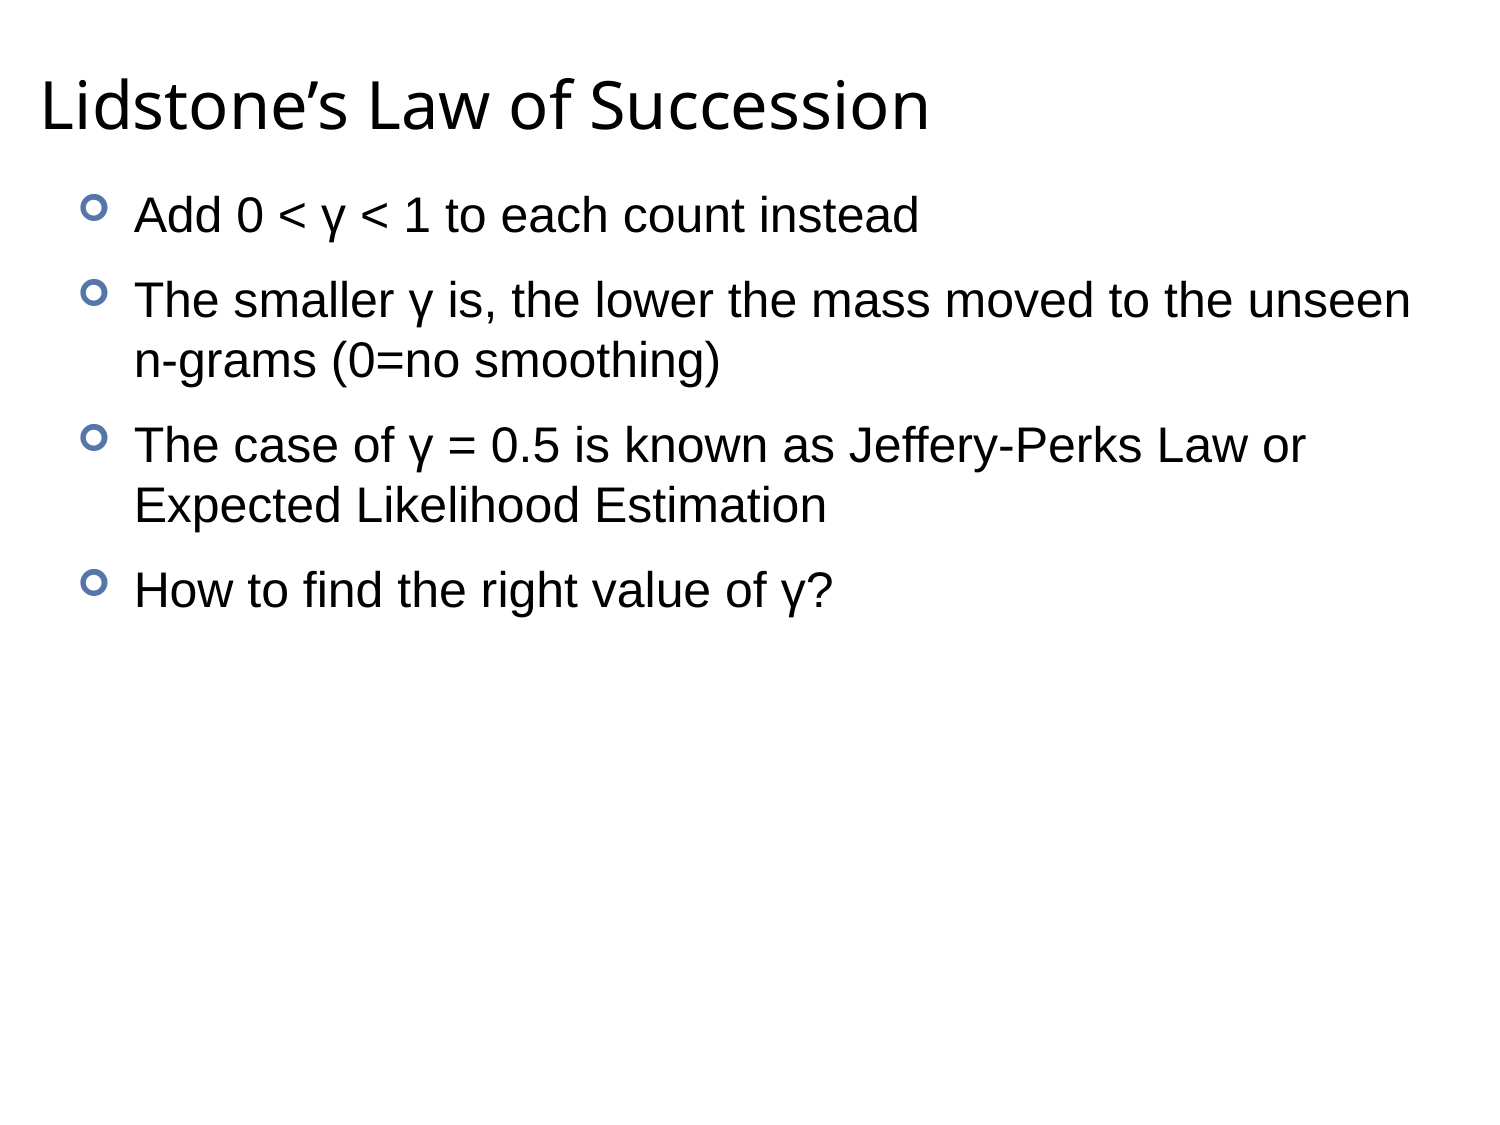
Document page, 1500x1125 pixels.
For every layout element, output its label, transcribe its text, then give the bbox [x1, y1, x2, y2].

list Add 0 < γ < 1 to each count instead The smaller γ is, the lower the mass moved to the unseen n-grams (0=no smoothing) The case of γ = 0.5 is known as Jeffery-Perks Law or Expected Likelihood Estimation How to find the right value of γ? [62, 174, 1451, 1013]
title Lidstone’s Law of Succession [24, 18, 1451, 188]
